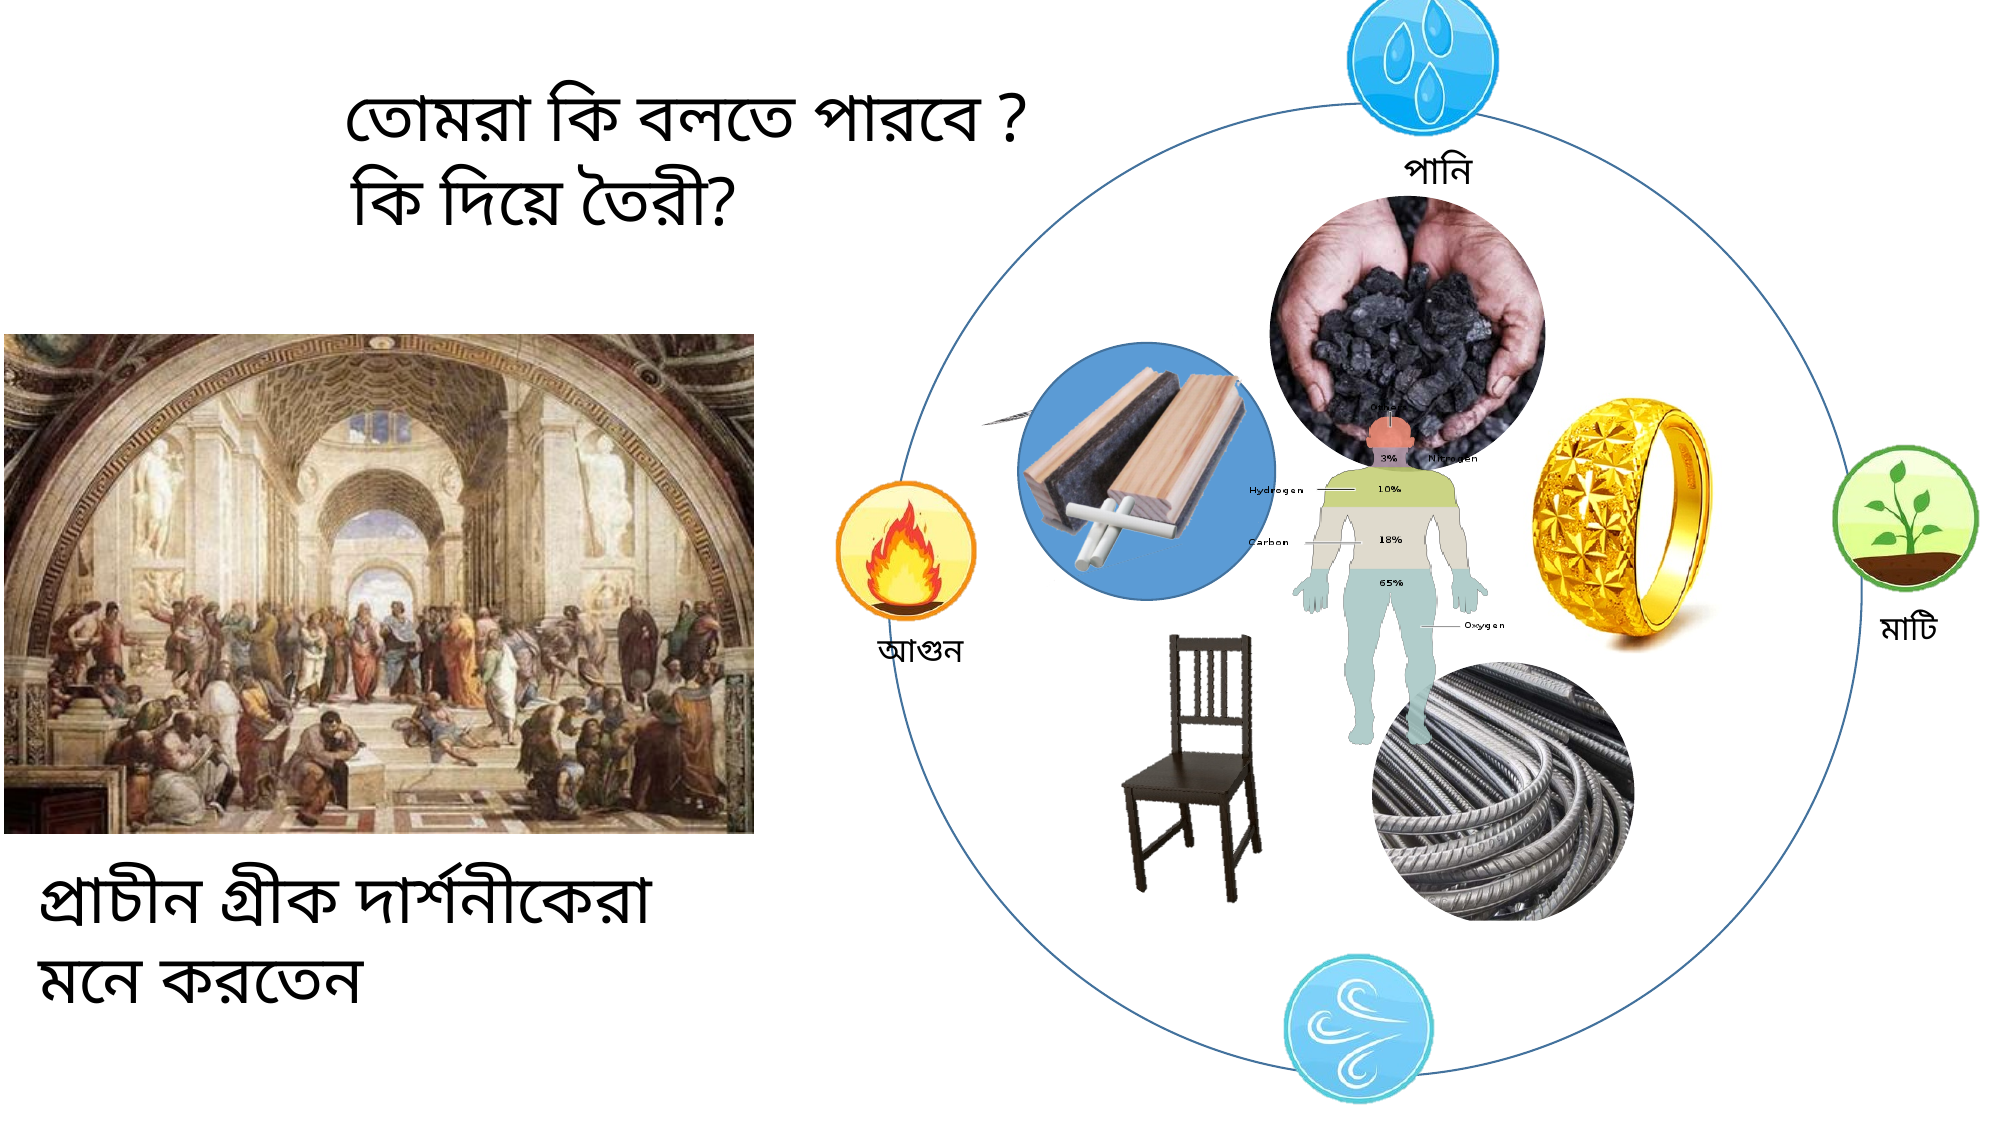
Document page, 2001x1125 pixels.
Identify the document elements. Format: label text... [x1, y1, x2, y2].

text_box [817, 466, 991, 678]
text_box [1002, 345, 1269, 603]
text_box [1330, 0, 1516, 180]
text_box কি দিয়ে তৈরী? [336, 151, 1147, 246]
picture [1078, 195, 1754, 921]
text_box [1269, 945, 1454, 1125]
text_box [895, 104, 1859, 1072]
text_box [1820, 432, 2000, 656]
text_box প্রাচীন গ্রীক দার্শনীকেরা মনে করতেন [23, 849, 754, 1024]
picture [3, 334, 754, 834]
text_box তোমরা কি বলতে পারবে ? [329, 67, 1140, 163]
